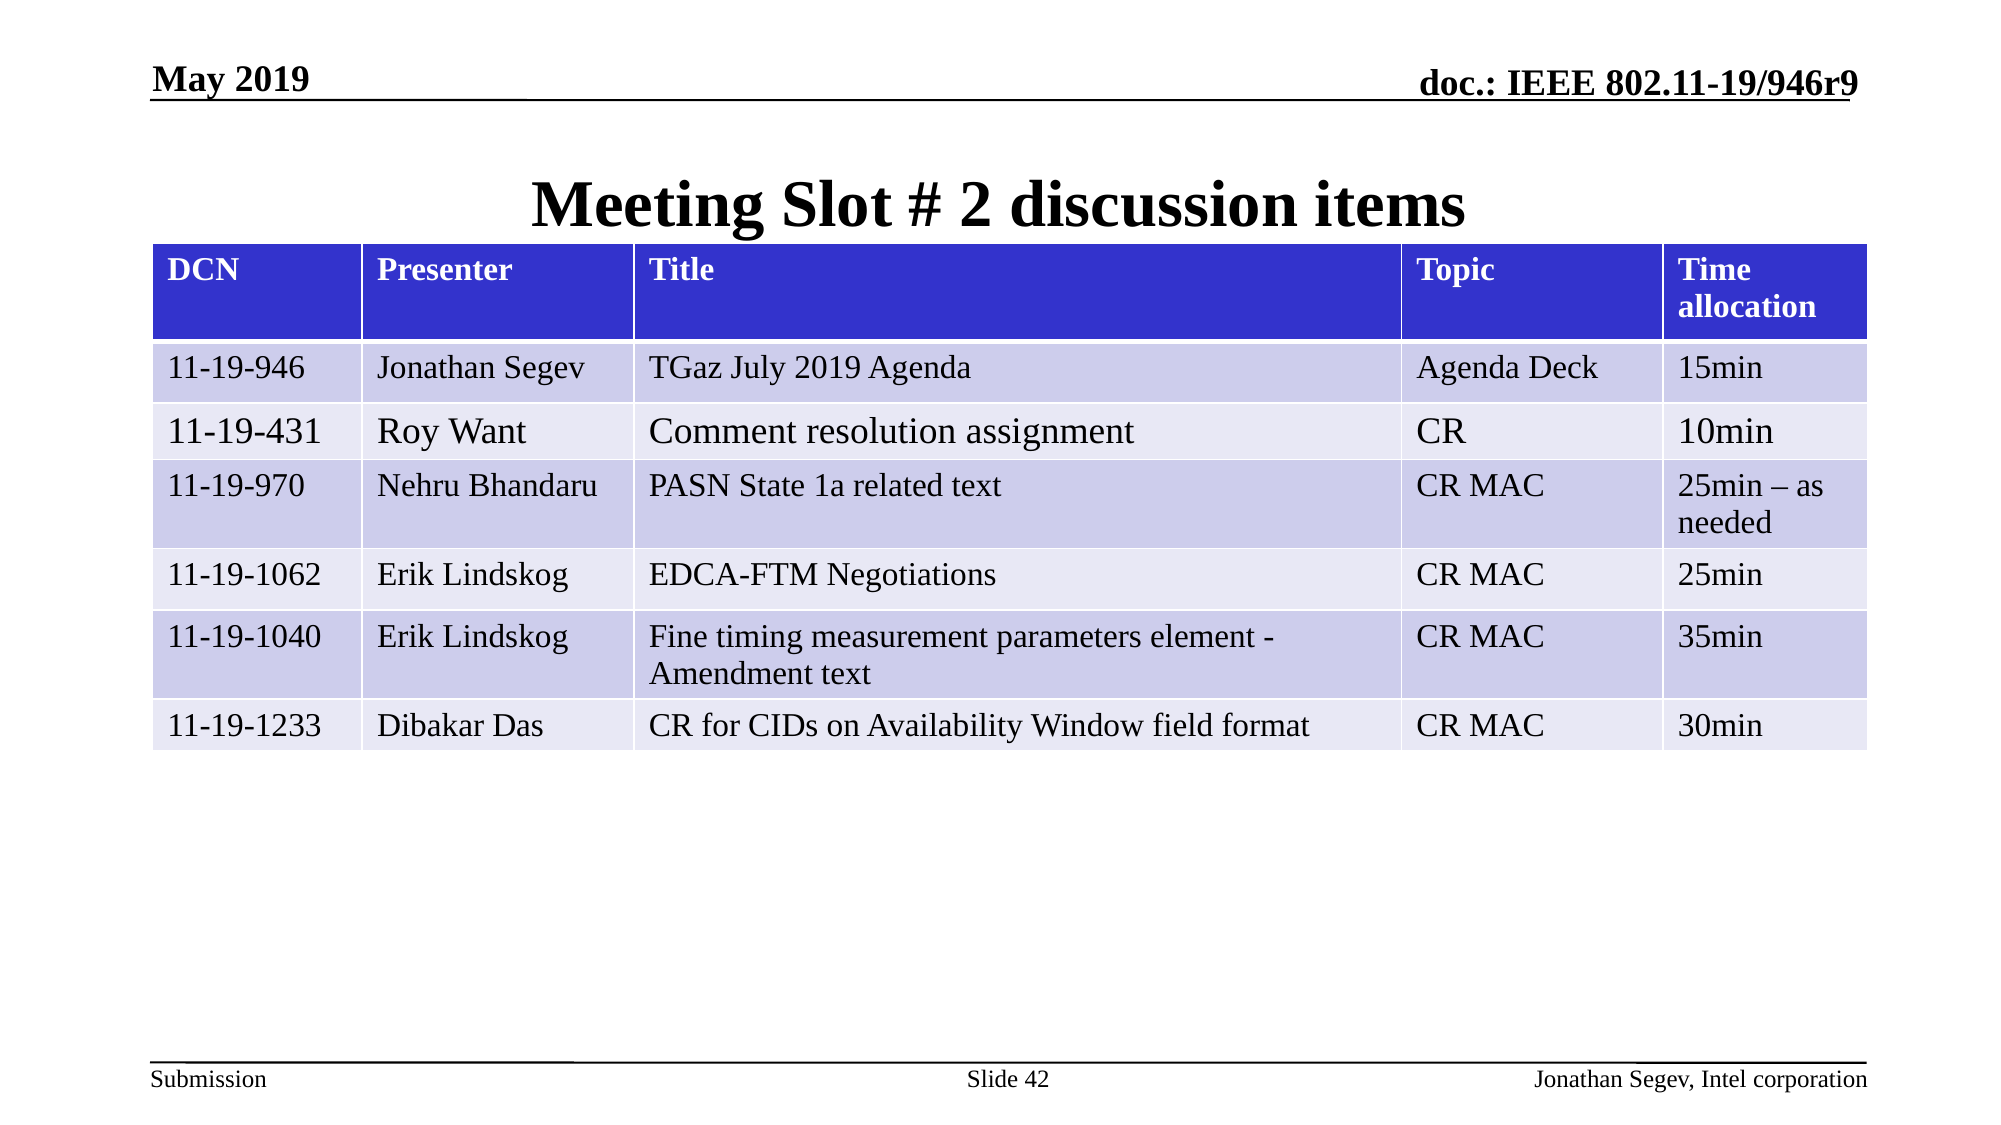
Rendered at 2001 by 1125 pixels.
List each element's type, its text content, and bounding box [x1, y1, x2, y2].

table_cell 11-19-1233 [153, 700, 361, 750]
table_cell 11-19-1062 [153, 549, 361, 609]
table_header Presenter [363, 244, 633, 339]
table_cell CR MAC [1402, 549, 1662, 609]
table_cell CR MAC [1402, 460, 1662, 548]
table_cell PASN State 1a related text [635, 460, 1401, 548]
table_header Time allocation [1664, 244, 1867, 339]
table_cell CR [1402, 404, 1662, 459]
table_cell CR MAC [1402, 611, 1662, 698]
slide_number Slide 42 [950, 1061, 1067, 1123]
table_cell Agenda Deck [1402, 344, 1662, 402]
table_header Topic [1402, 244, 1662, 339]
table_cell 35min [1664, 611, 1867, 698]
table_cell CR MAC [1402, 700, 1662, 750]
table_header Title [635, 244, 1401, 339]
table_cell 25min – as needed [1664, 460, 1867, 548]
table_cell Roy Want [363, 404, 633, 459]
table_cell Jonathan Segev [363, 344, 633, 402]
table_cell Erik Lindskog [363, 611, 633, 698]
table_cell 10min [1664, 404, 1867, 459]
table_cell 30min [1664, 700, 1867, 750]
table_cell CR for CIDs on Availability Window field format [635, 700, 1401, 750]
table_cell 15min [1664, 344, 1867, 402]
table_cell 11-19-946 [153, 344, 361, 402]
table_cell Erik Lindskog [363, 549, 633, 609]
table_cell 11-19-970 [153, 460, 361, 548]
table_cell Comment resolution assignment [635, 404, 1401, 459]
footer Jonathan Segev, Intel corporation [1171, 1061, 1869, 1093]
table_cell EDCA-FTM Negotiations [635, 549, 1401, 609]
table_cell 11-19-431 [153, 404, 361, 459]
table_cell TGaz July 2019 Agenda [635, 344, 1401, 402]
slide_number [152, 54, 563, 100]
table_cell Dibakar Das [363, 700, 633, 750]
table_header DCN [153, 244, 361, 339]
table_cell Fine timing measurement parameters element - Amendment text [635, 611, 1401, 698]
table_cell 25min [1664, 549, 1867, 609]
table_cell Nehru Bhandaru [363, 460, 633, 548]
table_cell 11-19-1040 [153, 611, 361, 698]
title Meeting Slot # 2 discussion items [149, 112, 1850, 288]
